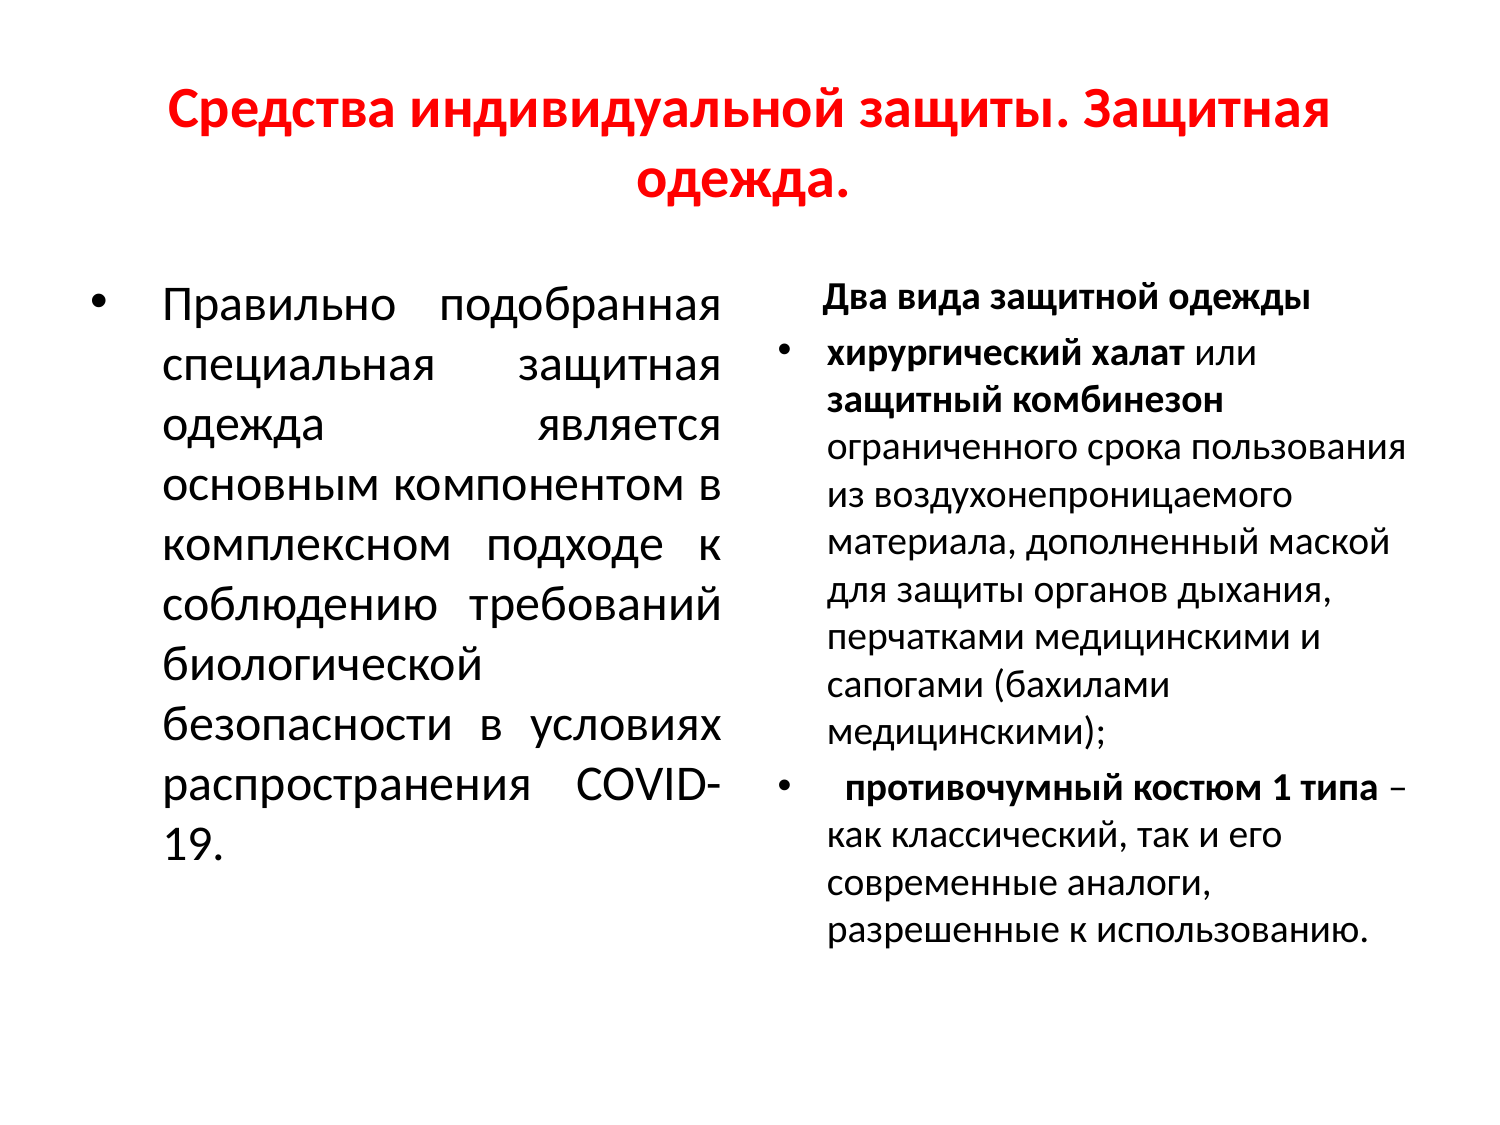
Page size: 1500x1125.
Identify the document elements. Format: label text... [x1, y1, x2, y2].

list Правильно подобранная специальная защитная одежда является основным компонентом в комплексном подходе к соблюдению требований биологической безопасности в условиях распространения COVID-19. [75, 262, 738, 1005]
list Два вида защитной одежды хирургический халат или защитный комбинезон ограниченного срока пользования из воздухонепроницаемого материала, дополненный маской для защиты органов дыхания, перчатками медицинскими и сапогами (бахилами медицинскими); противочумный костюм 1 типа – как классический, так и его современные аналоги, разрешенные к использованию. [762, 262, 1425, 1005]
title Средства индивидуальной защиты. Защитная одежда. [75, 45, 1425, 233]
